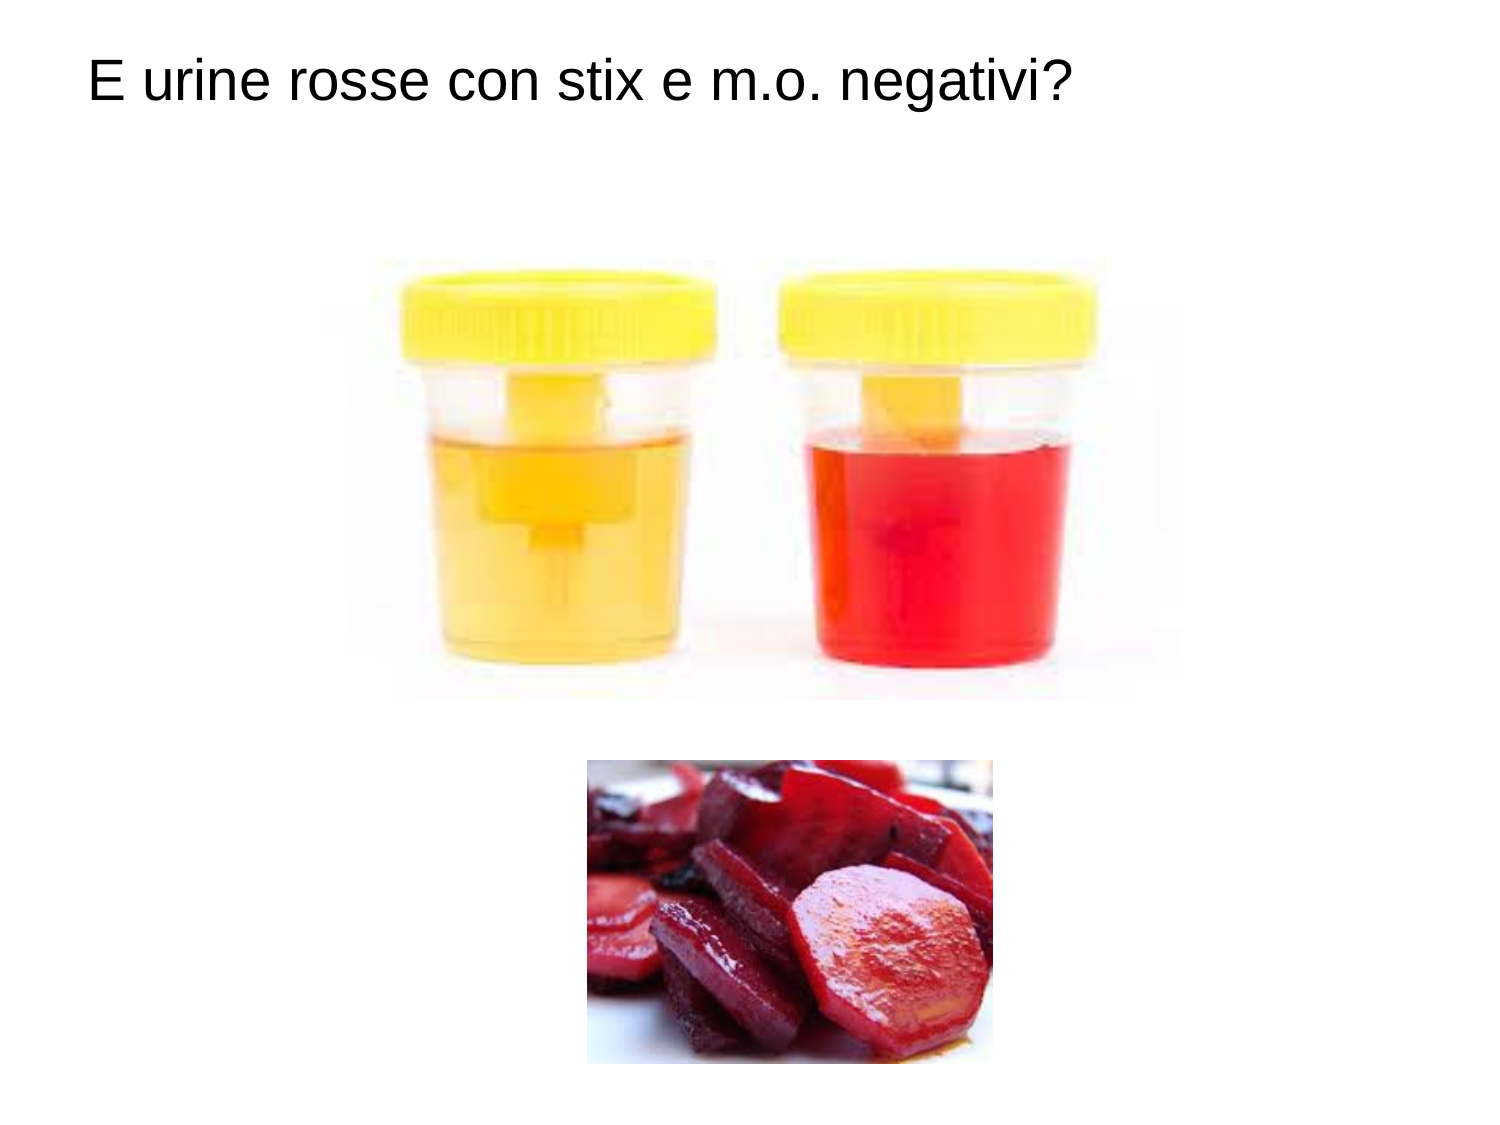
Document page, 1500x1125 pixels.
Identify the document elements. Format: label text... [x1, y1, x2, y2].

picture [587, 760, 993, 1065]
text_box E urine rosse con stix e m.o. negativi? [72, 35, 1388, 120]
picture [274, 212, 1249, 700]
